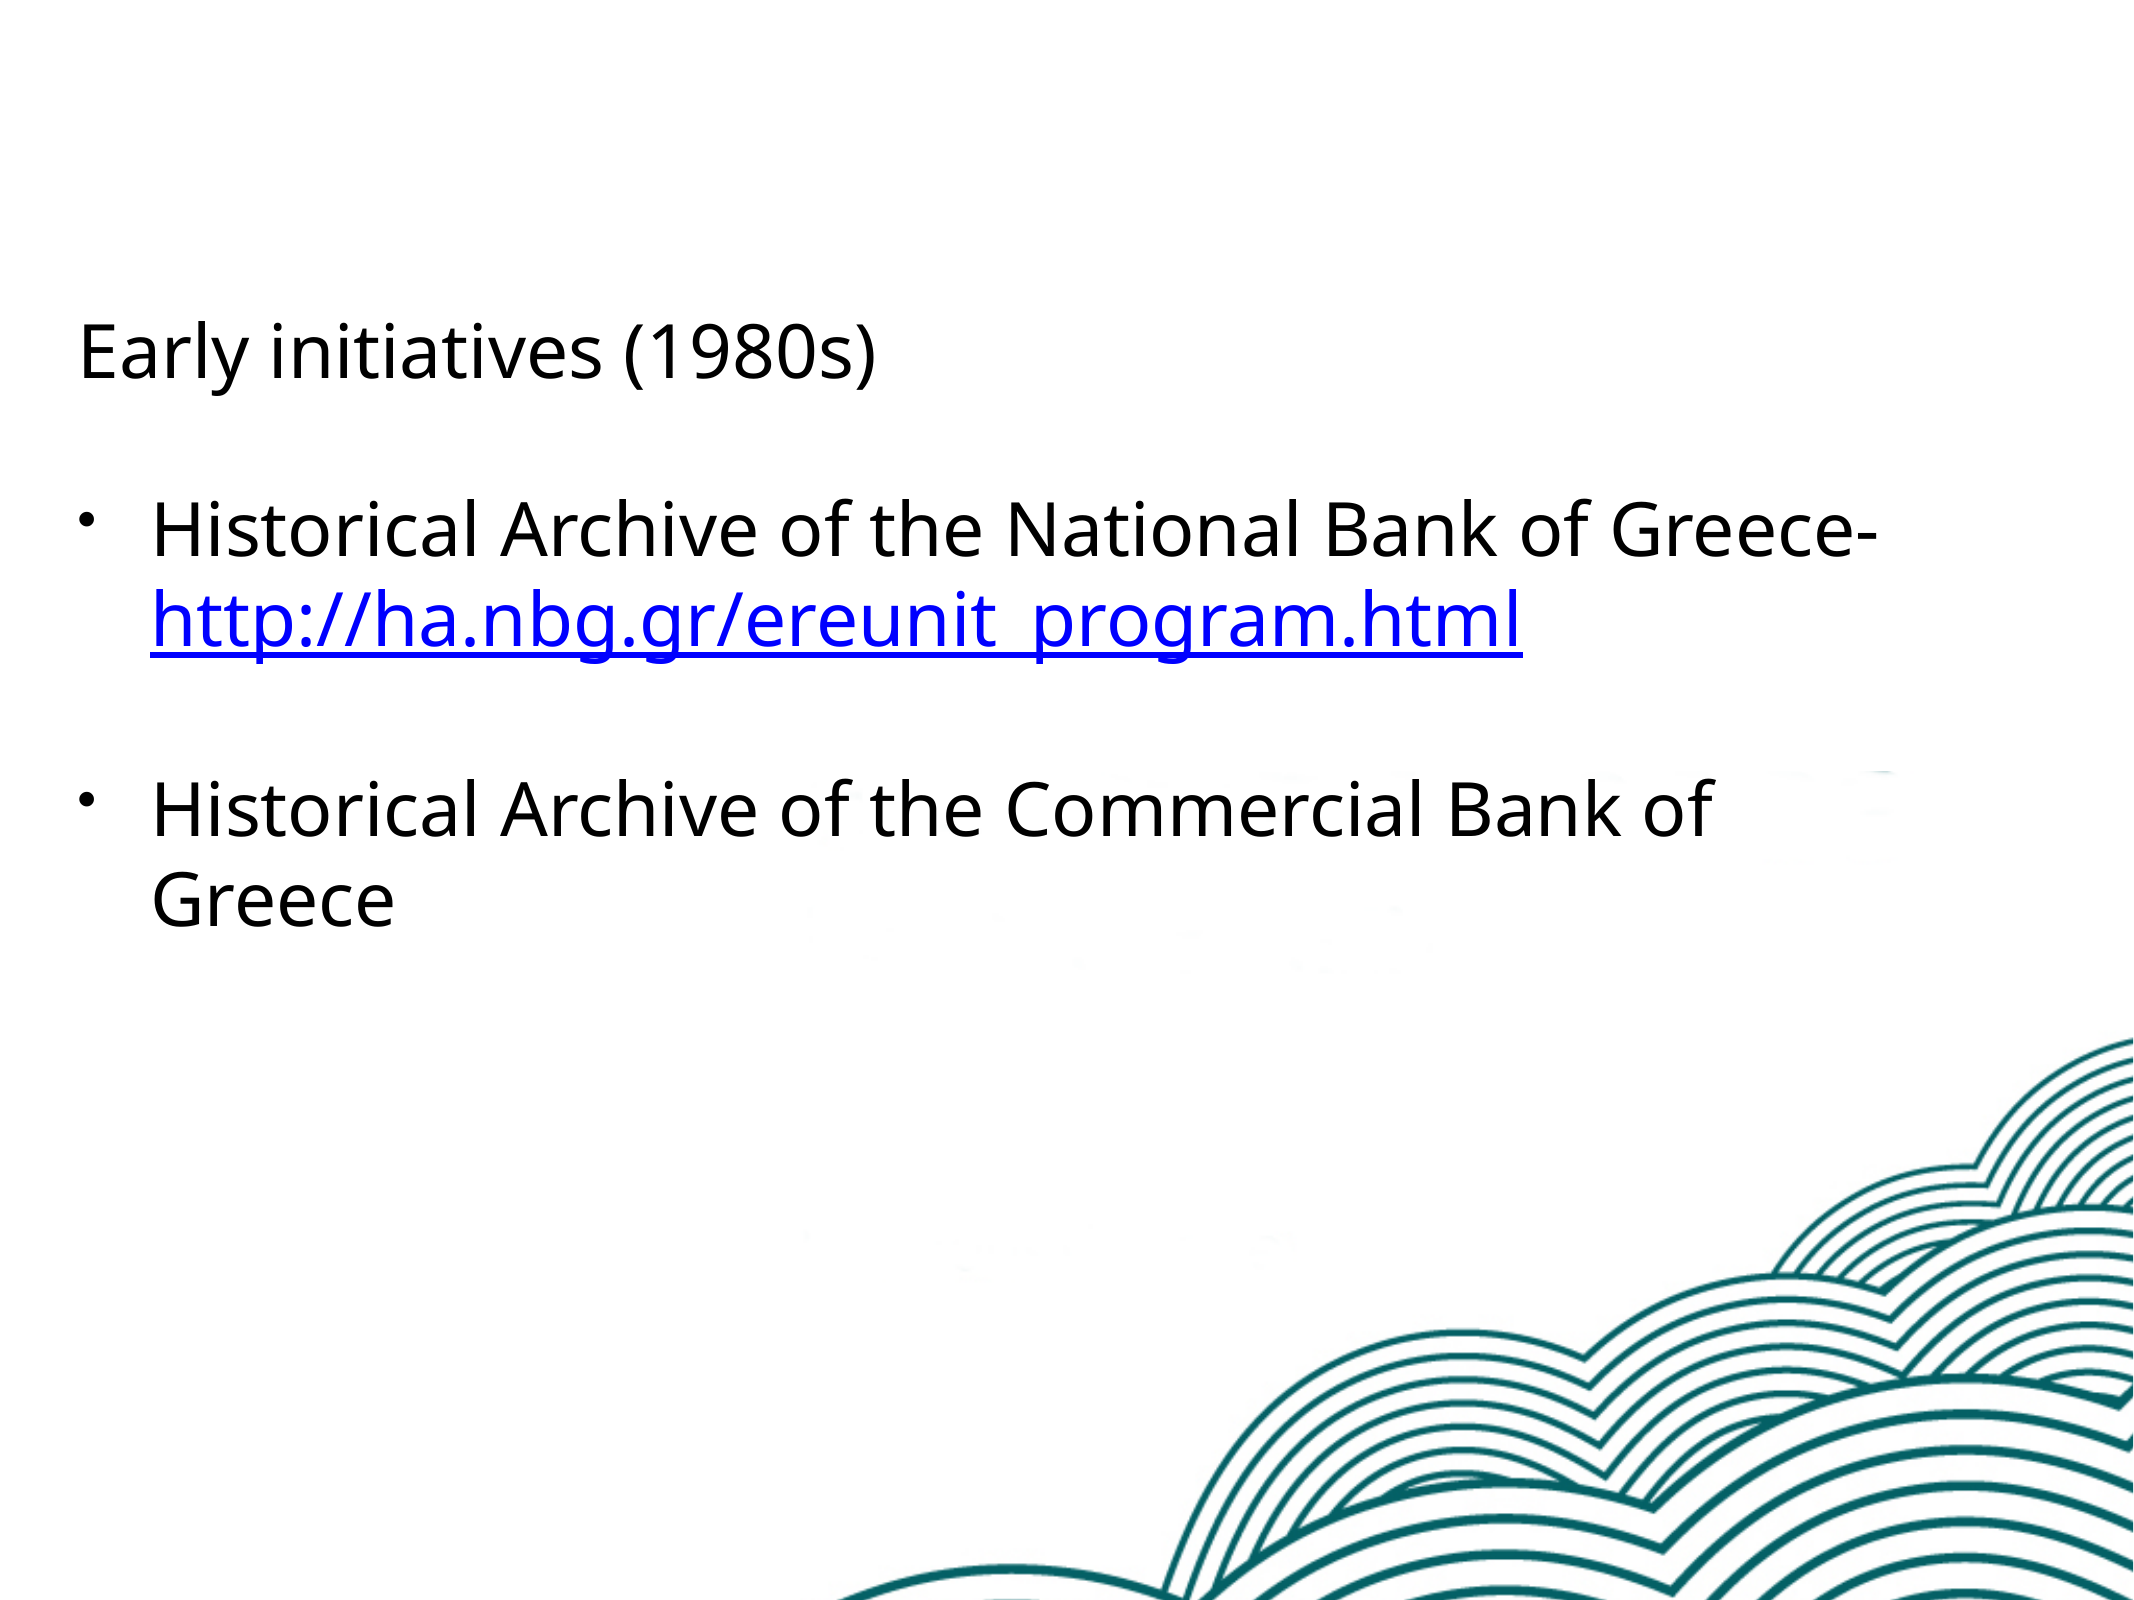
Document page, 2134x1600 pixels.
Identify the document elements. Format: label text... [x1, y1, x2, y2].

list Early initiatives (1980s) Historical Archive of the National Bank of Greece- http://ha.nbg.gr/ereunit_program.html Historical Archive of the Commercial Bank of Greece [76, 53, 1899, 1547]
picture [800, 771, 2134, 1600]
